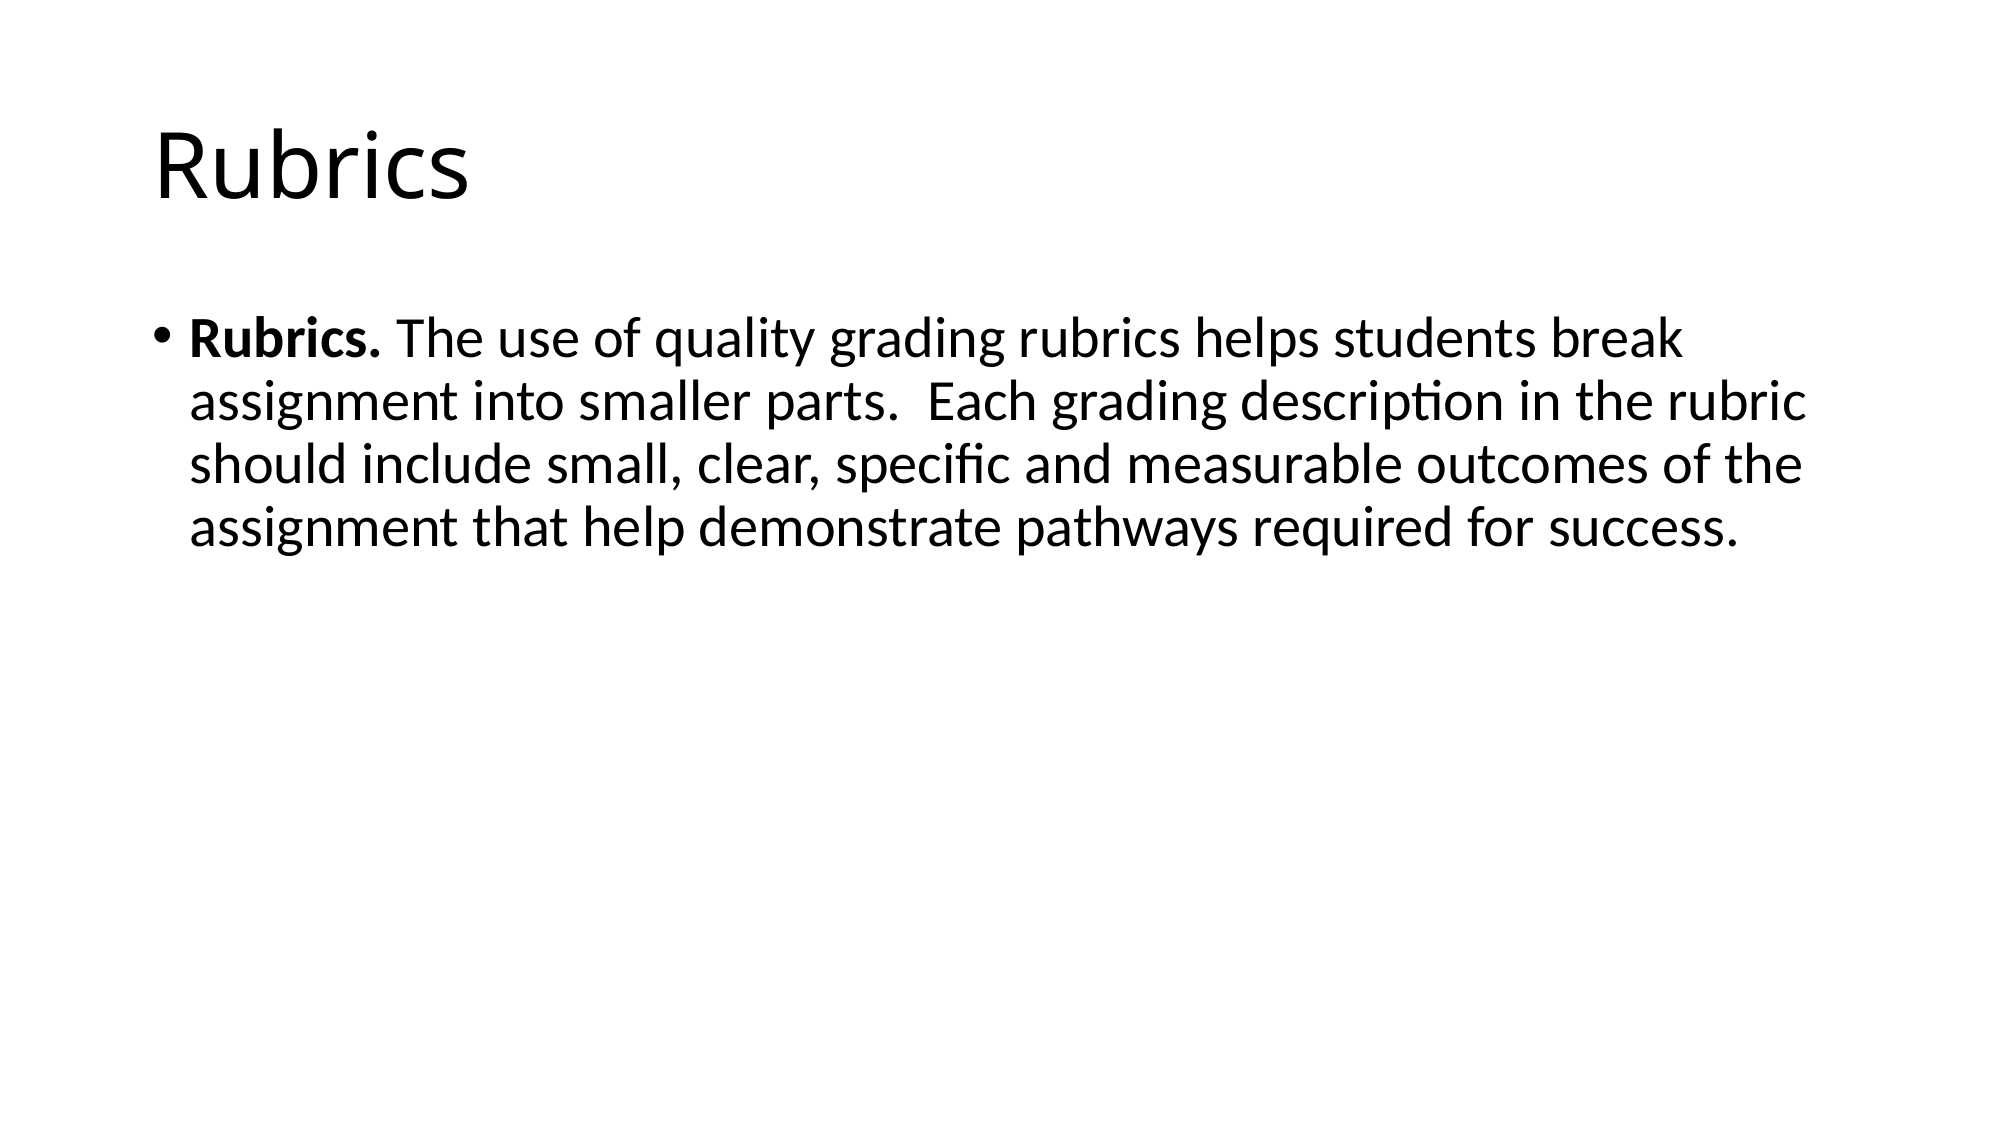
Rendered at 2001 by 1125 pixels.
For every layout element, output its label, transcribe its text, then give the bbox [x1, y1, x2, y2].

list Rubrics. The use of quality grading rubrics helps students break assignment into smaller parts. Each grading description in the rubric should include small, clear, specific and measurable outcomes of the assignment that help demonstrate pathways required for success. [137, 299, 1863, 1014]
title Rubrics [137, 59, 1863, 278]
